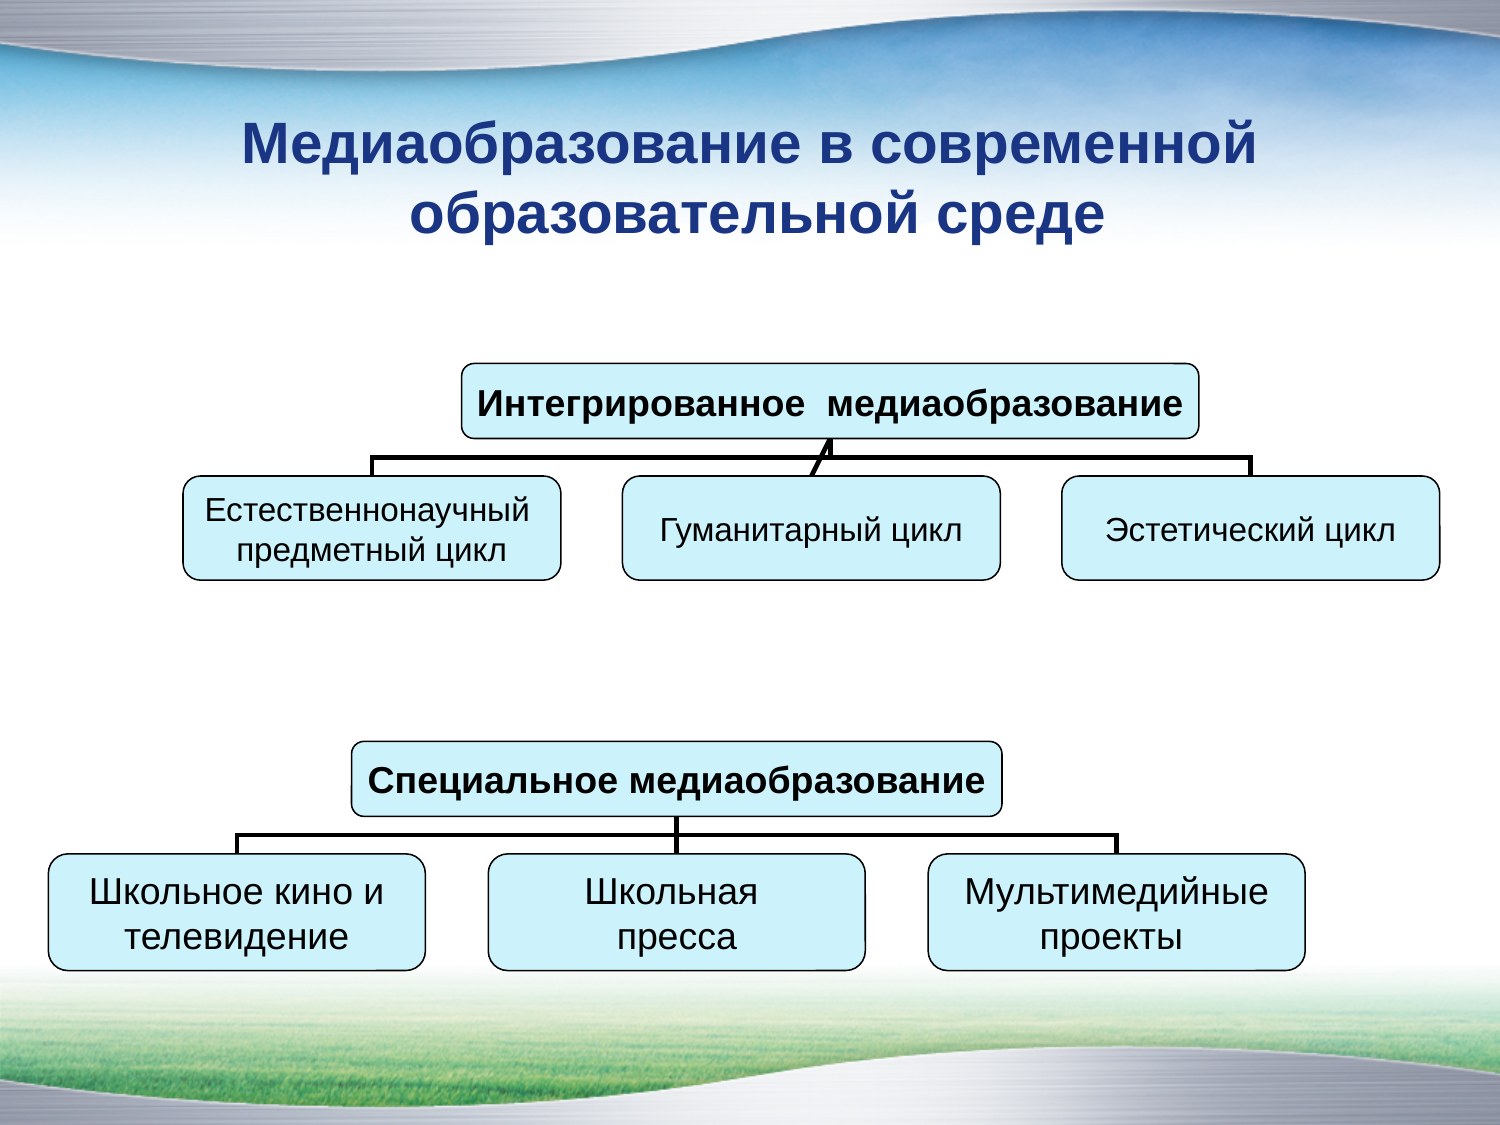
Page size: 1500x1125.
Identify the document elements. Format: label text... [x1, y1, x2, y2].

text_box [182, 363, 1441, 581]
title Медиаобразование в современной образовательной среде [76, 70, 1440, 279]
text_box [48, 680, 1306, 1047]
picture [0, 0, 1500, 1125]
